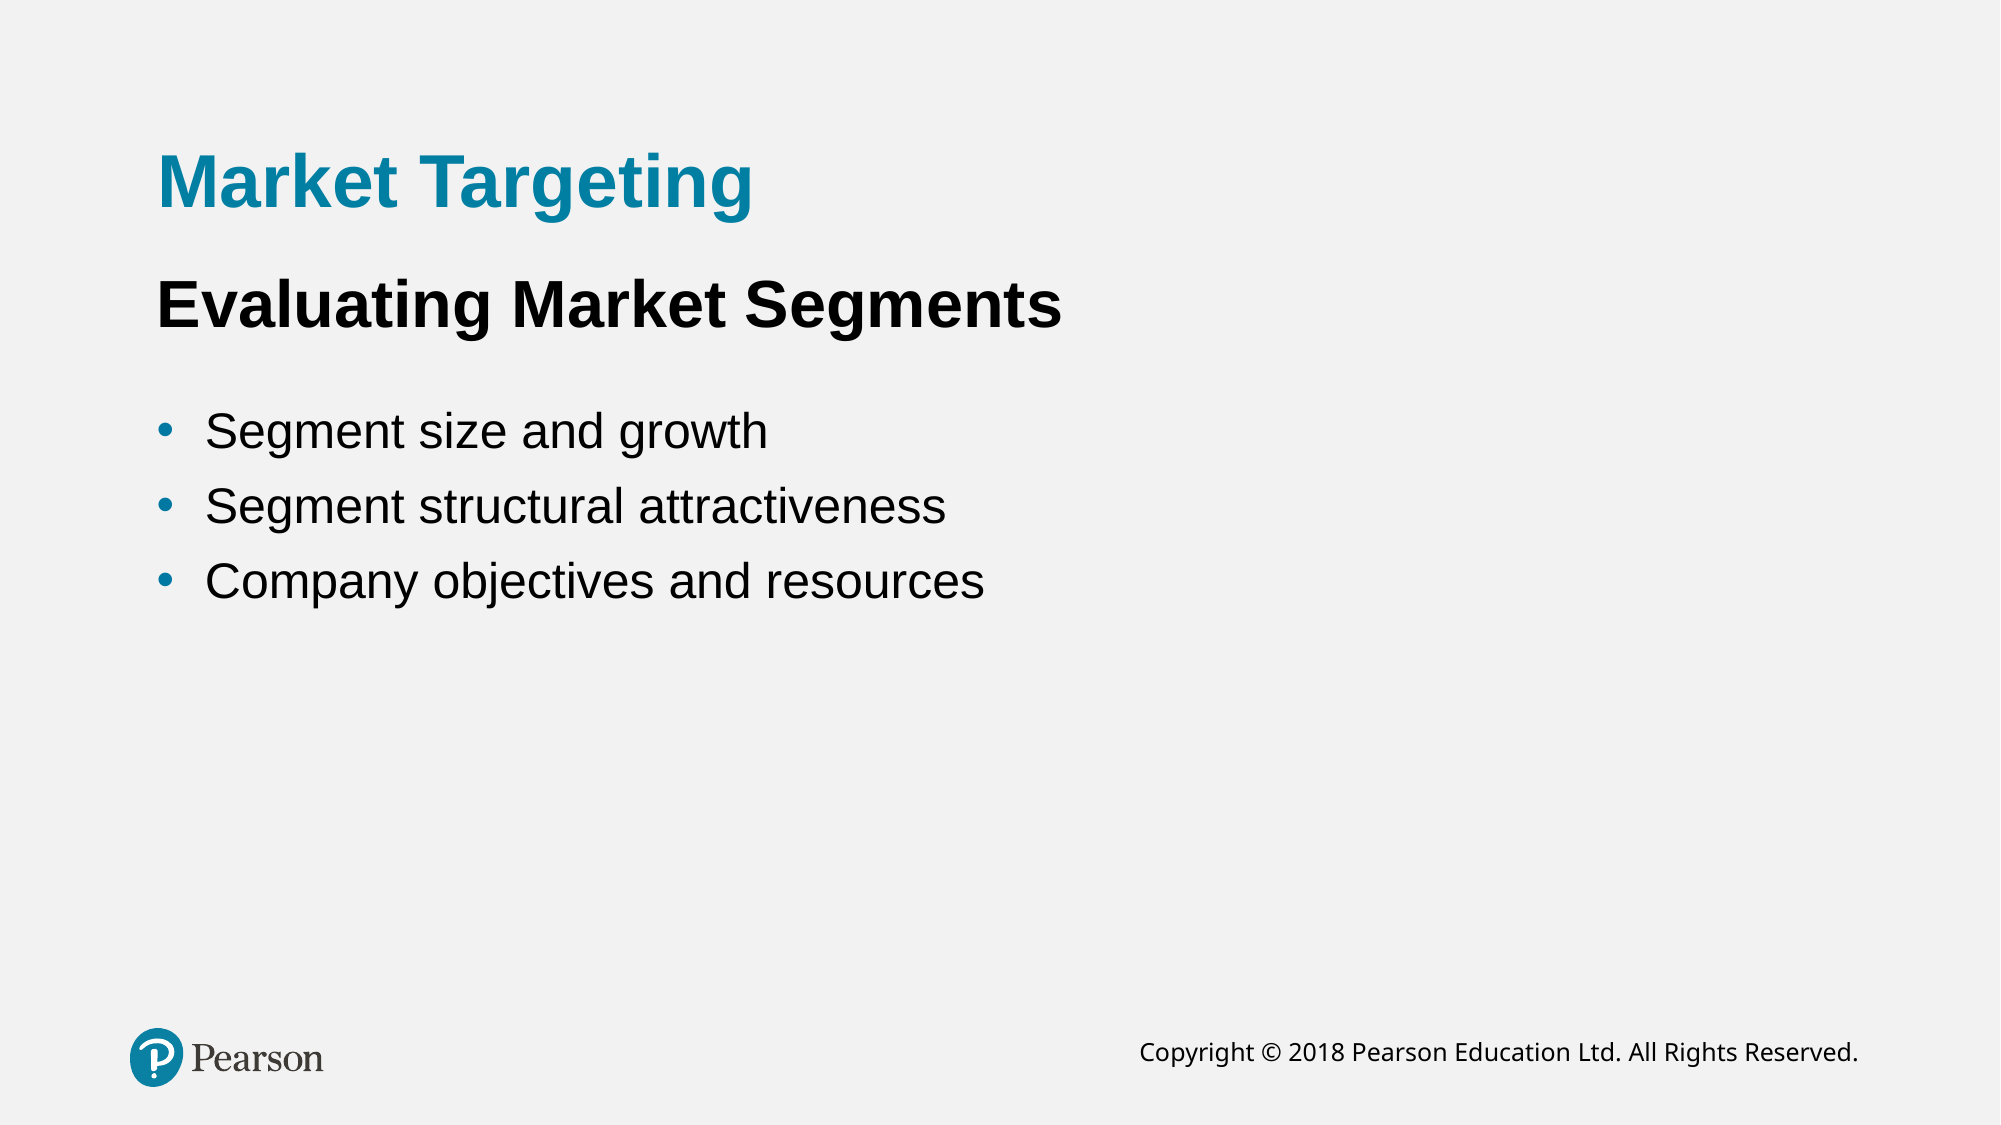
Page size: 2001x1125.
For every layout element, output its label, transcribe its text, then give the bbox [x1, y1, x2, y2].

list Evaluating Market Segments [141, 262, 1270, 371]
list Segment size and growth Segment structural attractiveness Company objectives and resources [141, 397, 1870, 681]
title Market Targeting [142, 130, 1747, 236]
